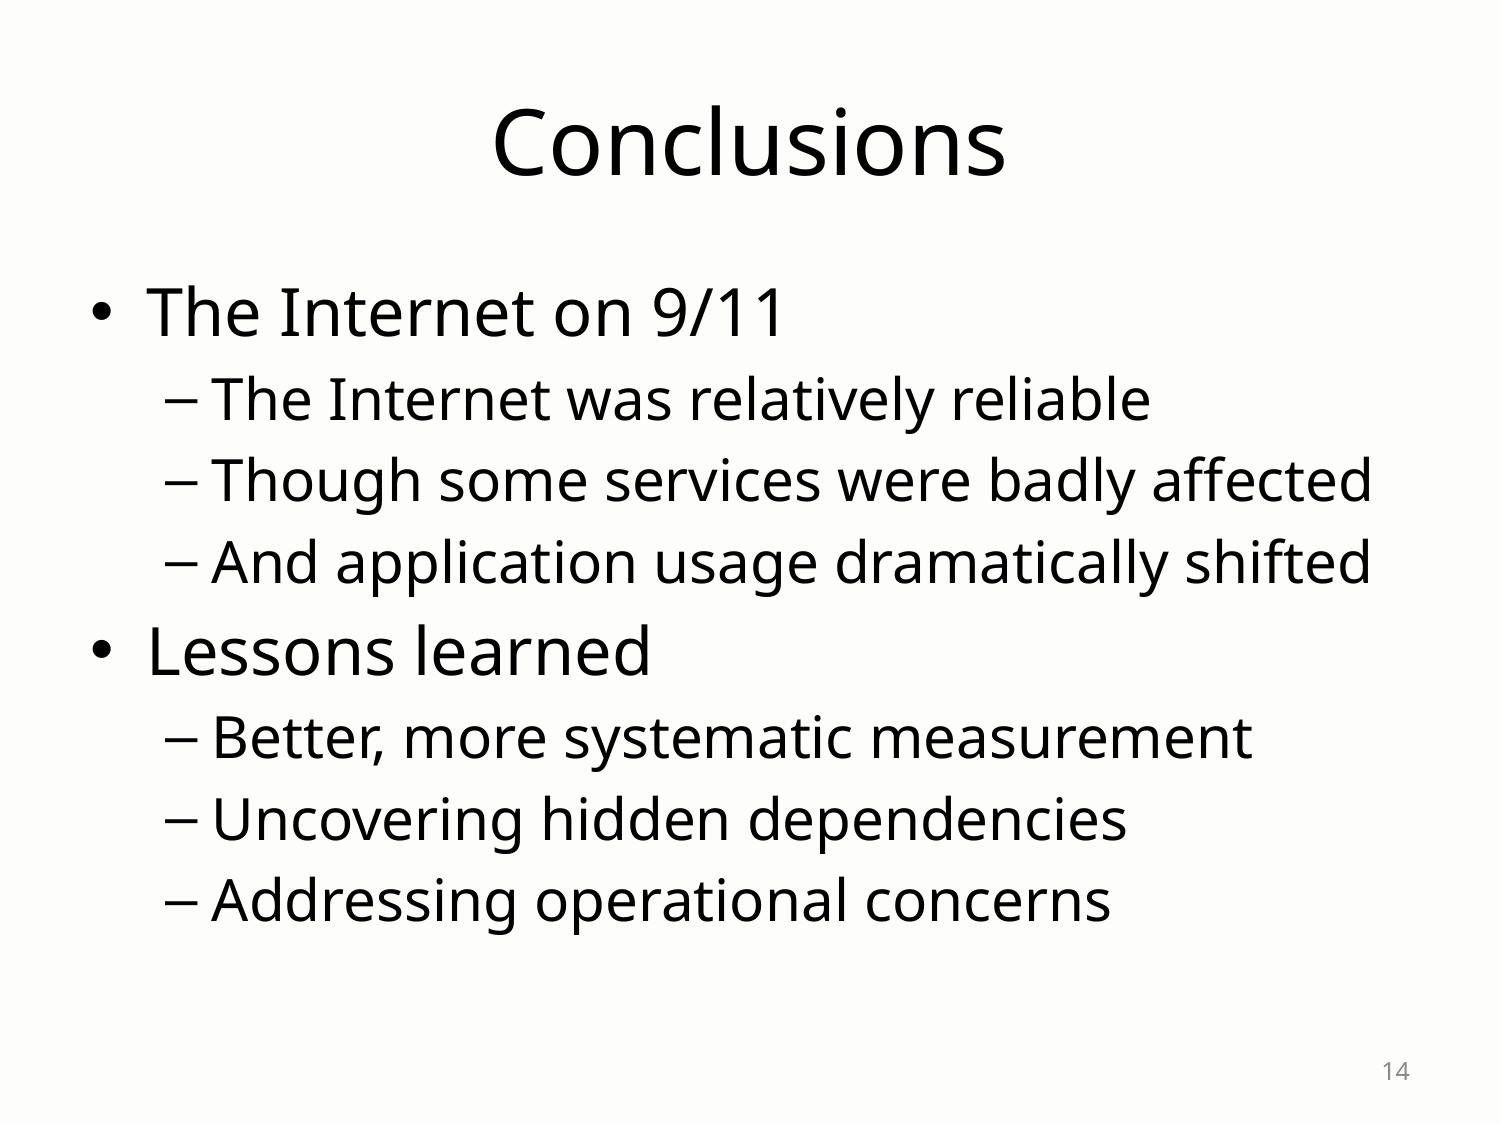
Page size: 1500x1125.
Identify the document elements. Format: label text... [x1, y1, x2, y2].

title Conclusions [75, 45, 1425, 233]
list The Internet on 9/11 The Internet was relatively reliable Though some services were badly affected And application usage dramatically shifted Lessons learned Better, more systematic measurement Uncovering hidden dependencies Addressing operational concerns [75, 262, 1425, 1005]
slide_number 14 [1074, 1042, 1425, 1103]
